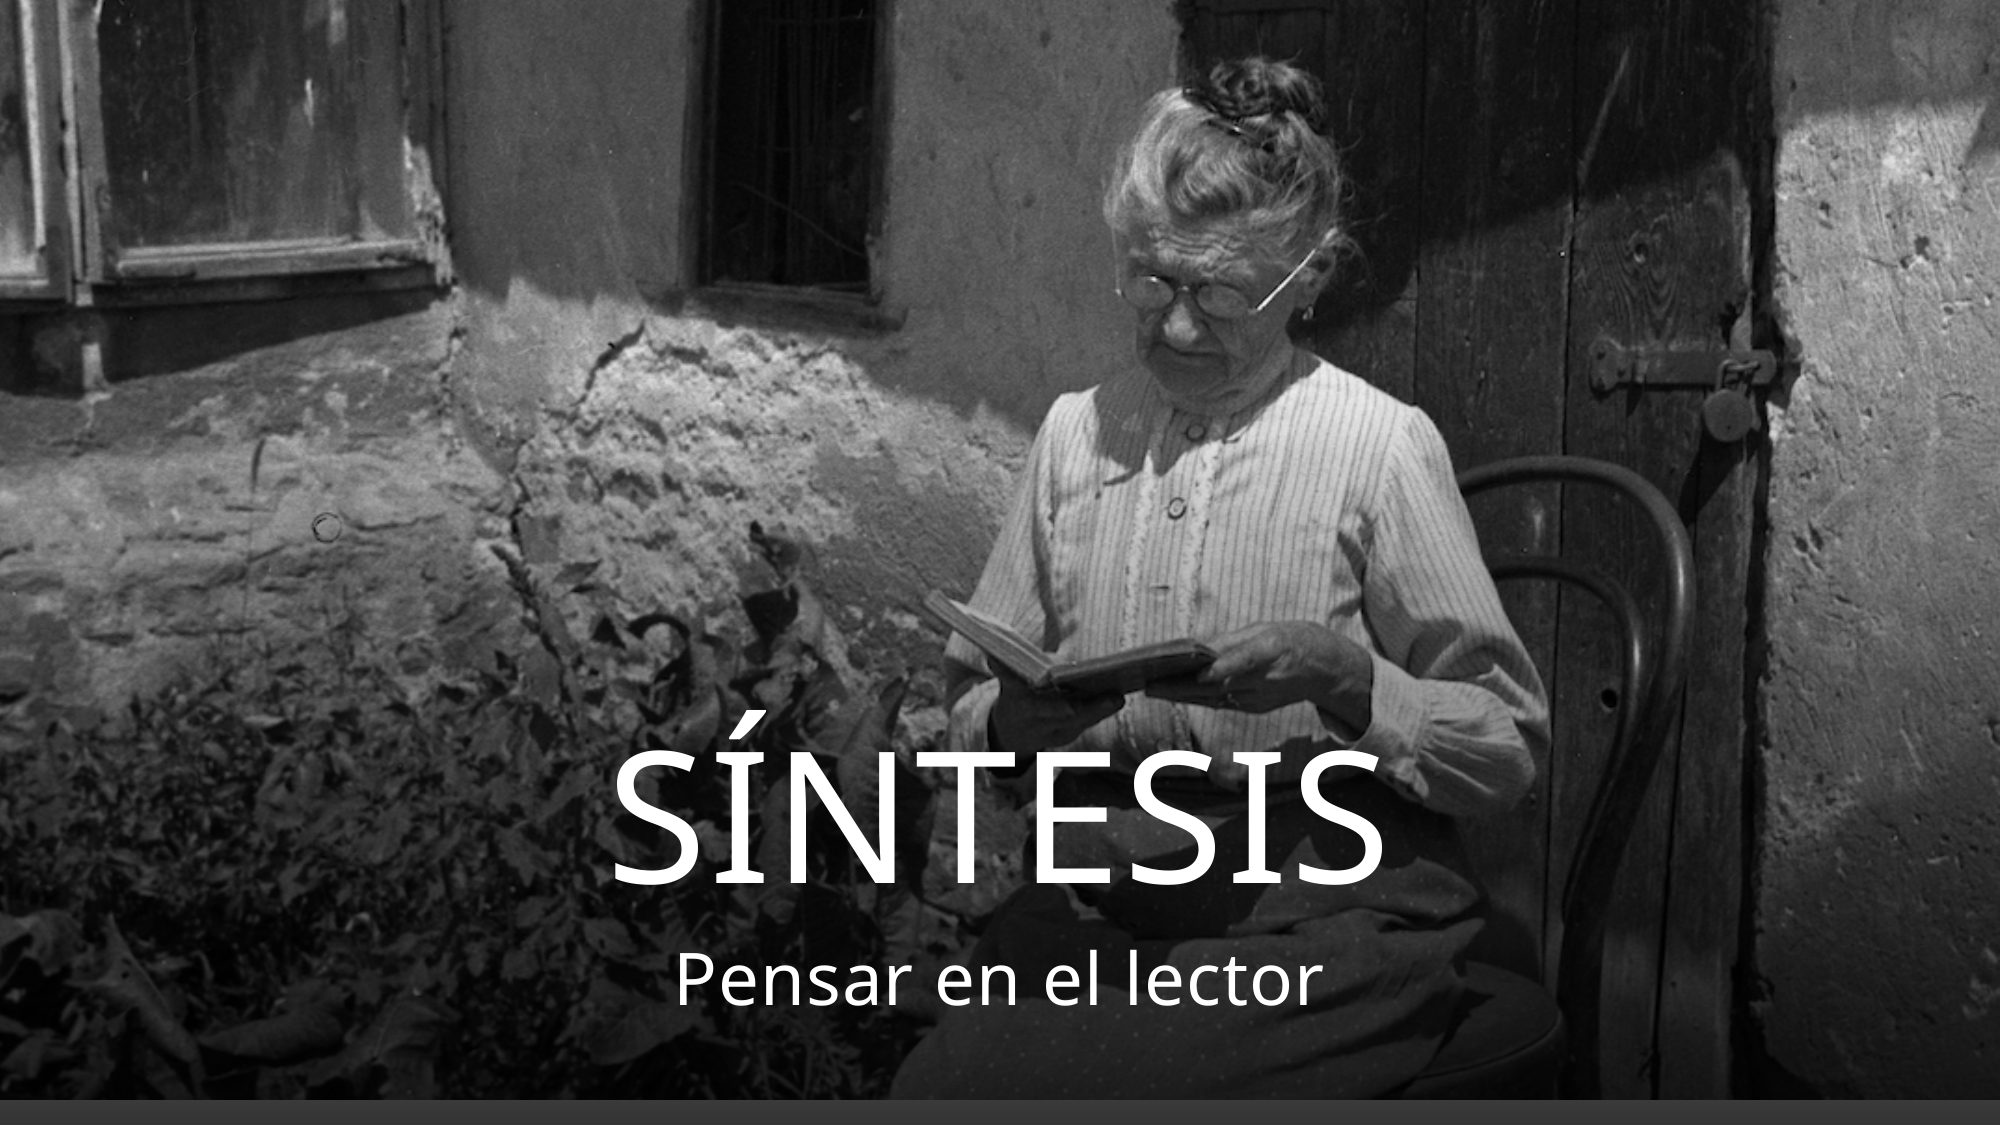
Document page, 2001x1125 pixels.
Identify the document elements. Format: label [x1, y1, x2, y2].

picture [0, 0, 2000, 1100]
text_box [0, 1100, 2000, 1125]
